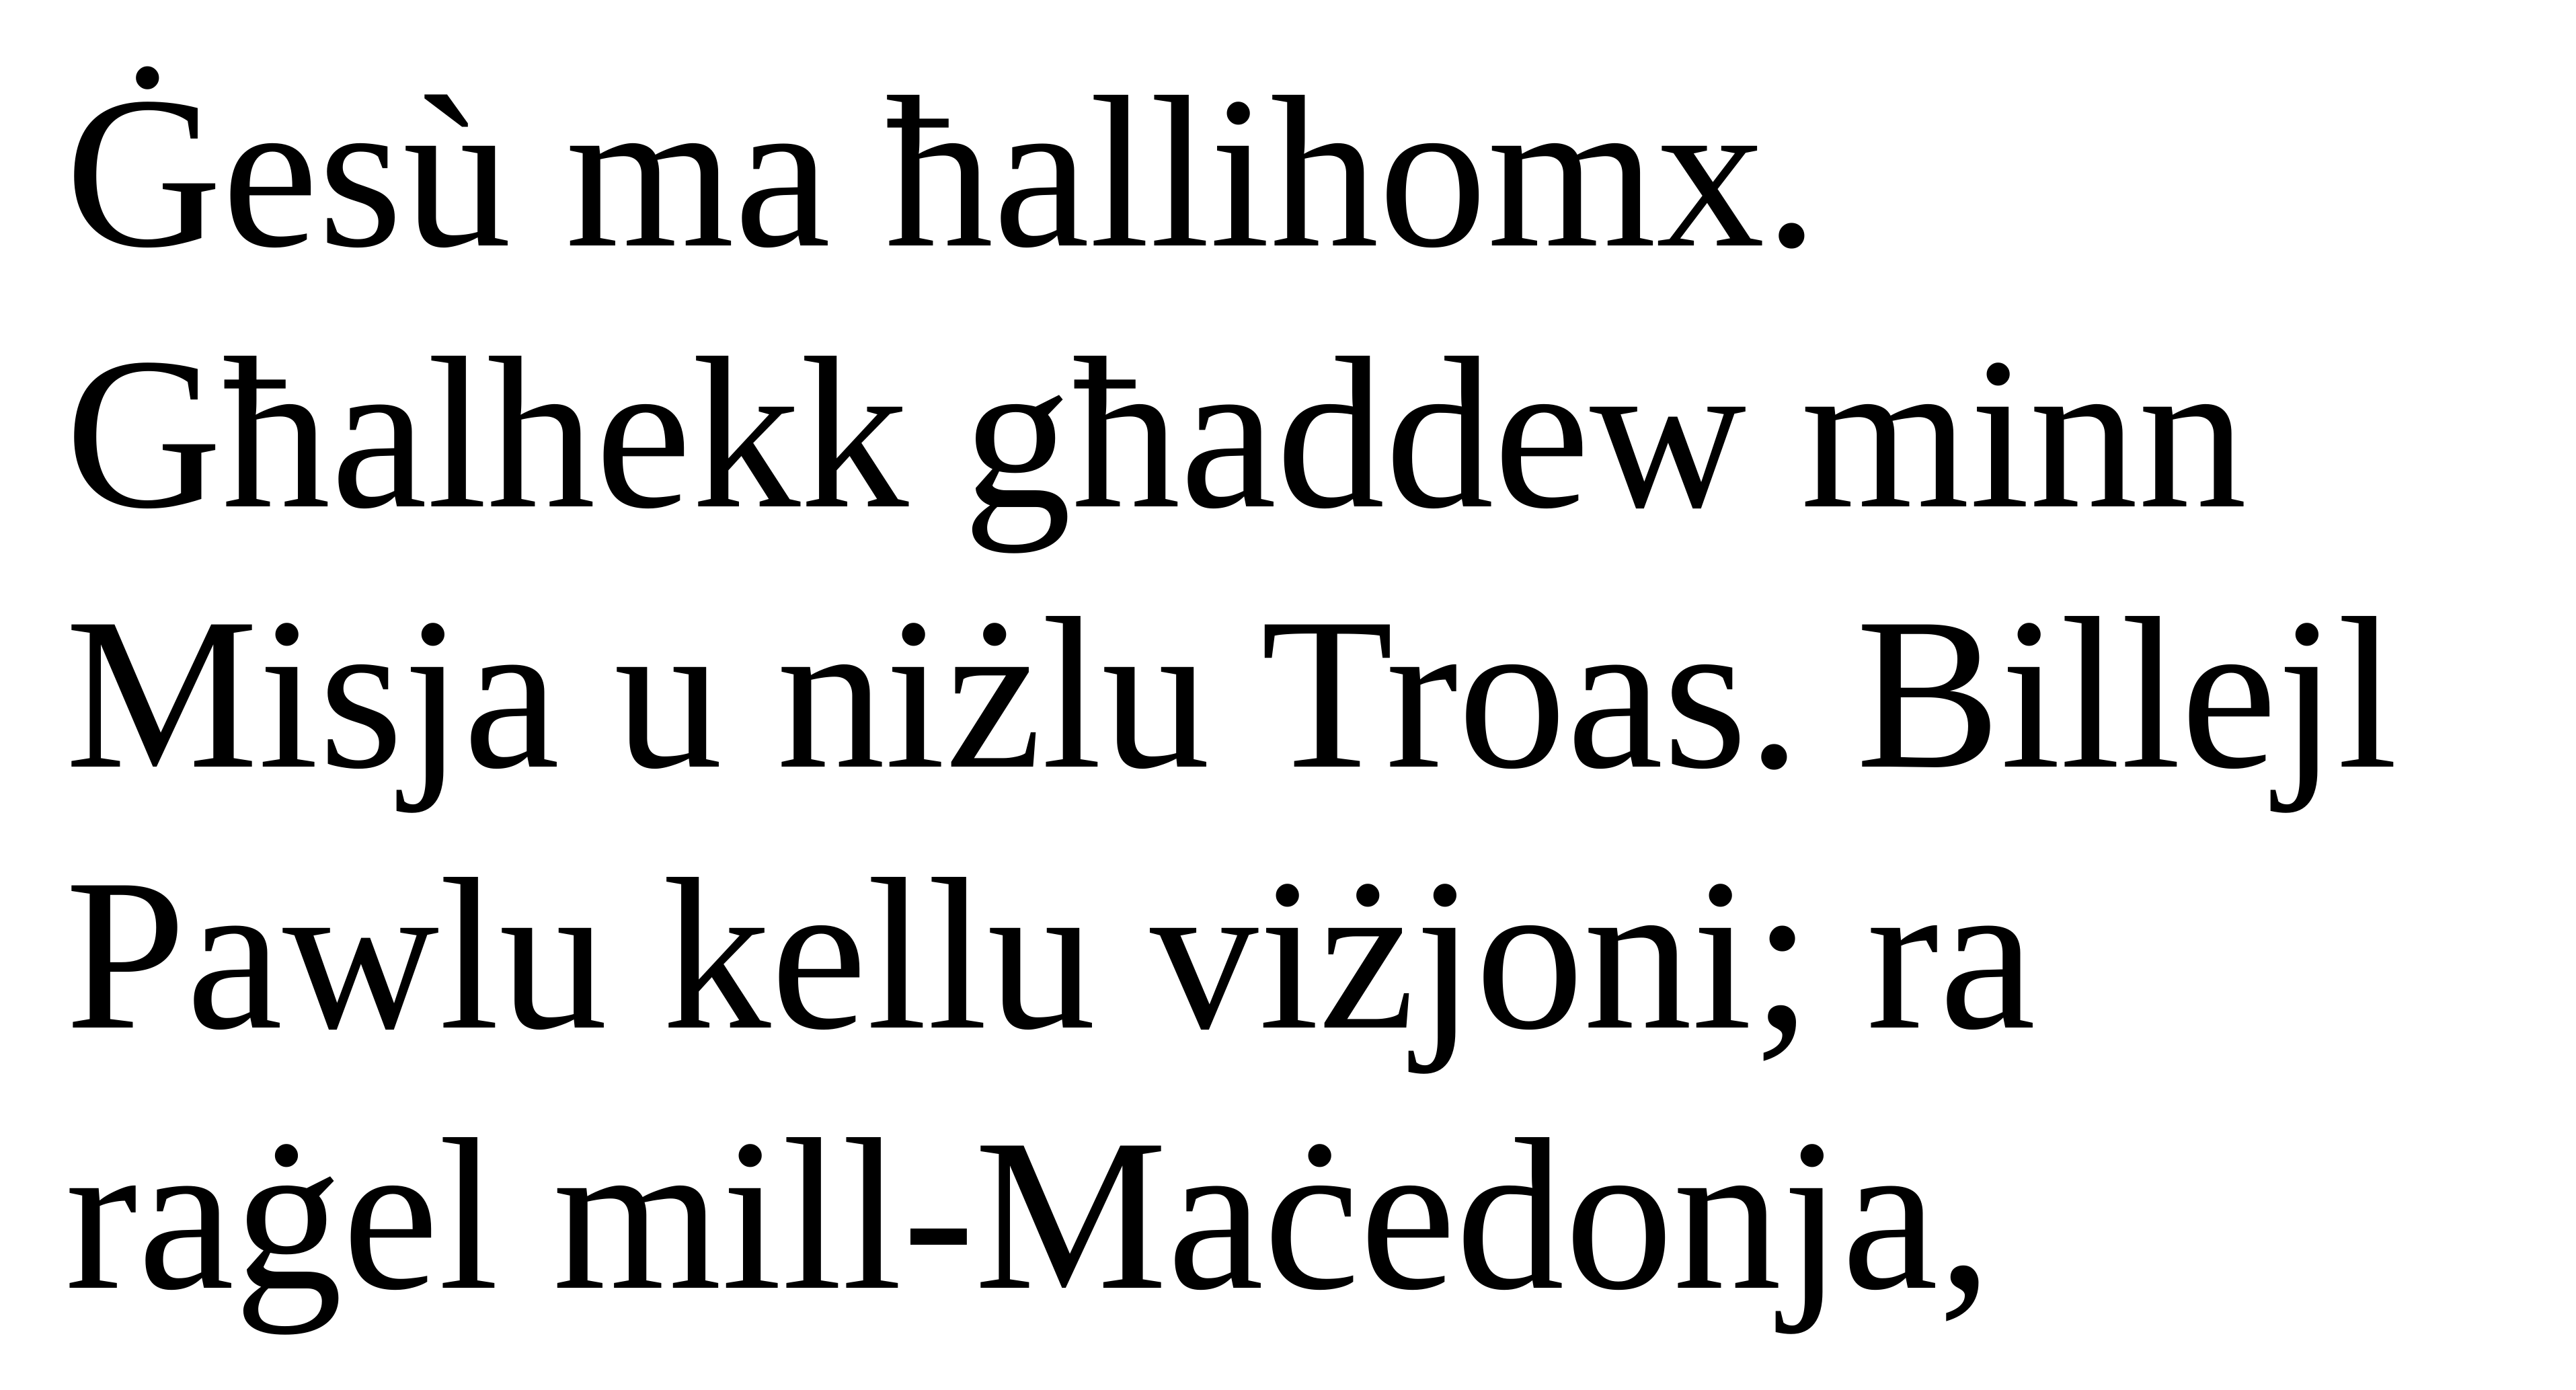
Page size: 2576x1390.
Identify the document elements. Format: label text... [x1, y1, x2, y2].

text_box Ġesù ma ħallihomx. Għalhekk għaddew minn Misja u niżlu Troas. Billejl Pawlu kellu viżjoni; ra raġel mill-Maċedonja, [42, 17, 2541, 1343]
